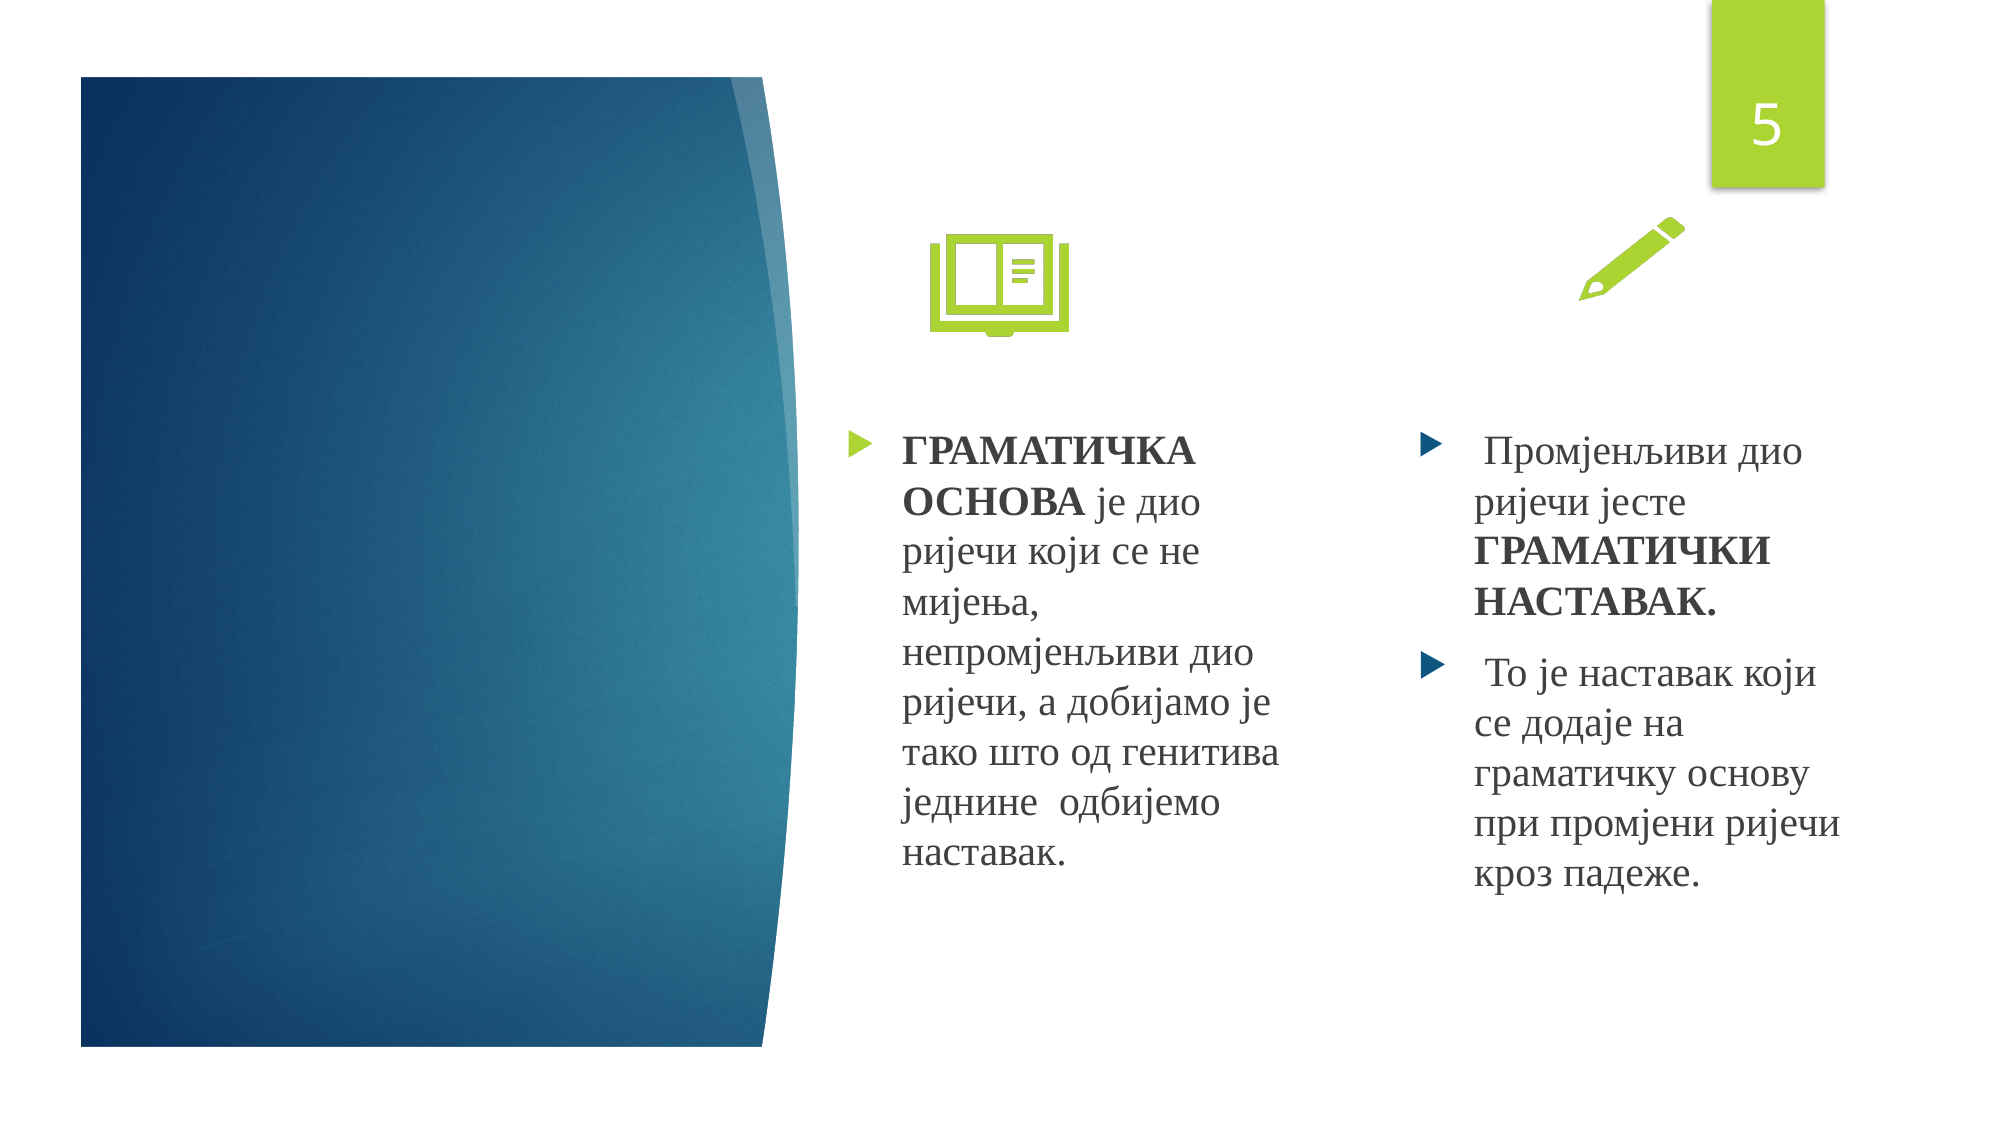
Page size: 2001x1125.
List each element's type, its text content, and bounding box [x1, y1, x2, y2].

text_box ГРАМАТИЧКА ОСНОВА је дио ријечи који се не мијења, непромјенљиви дио ријечи, а добијамо је тако што од генитива једнине одбијемо наставак. [830, 415, 1304, 663]
picture [924, 208, 1076, 360]
picture [1567, 208, 1696, 309]
slide_number 5 [1698, 48, 1836, 175]
text_box Промјенљиви дио ријечи јесте ГРАМАТИЧКИ НАСТАВАК. То је наставак који се додаје на граматичку основу при промјени ријечи кроз падеже. [1403, 415, 1860, 663]
